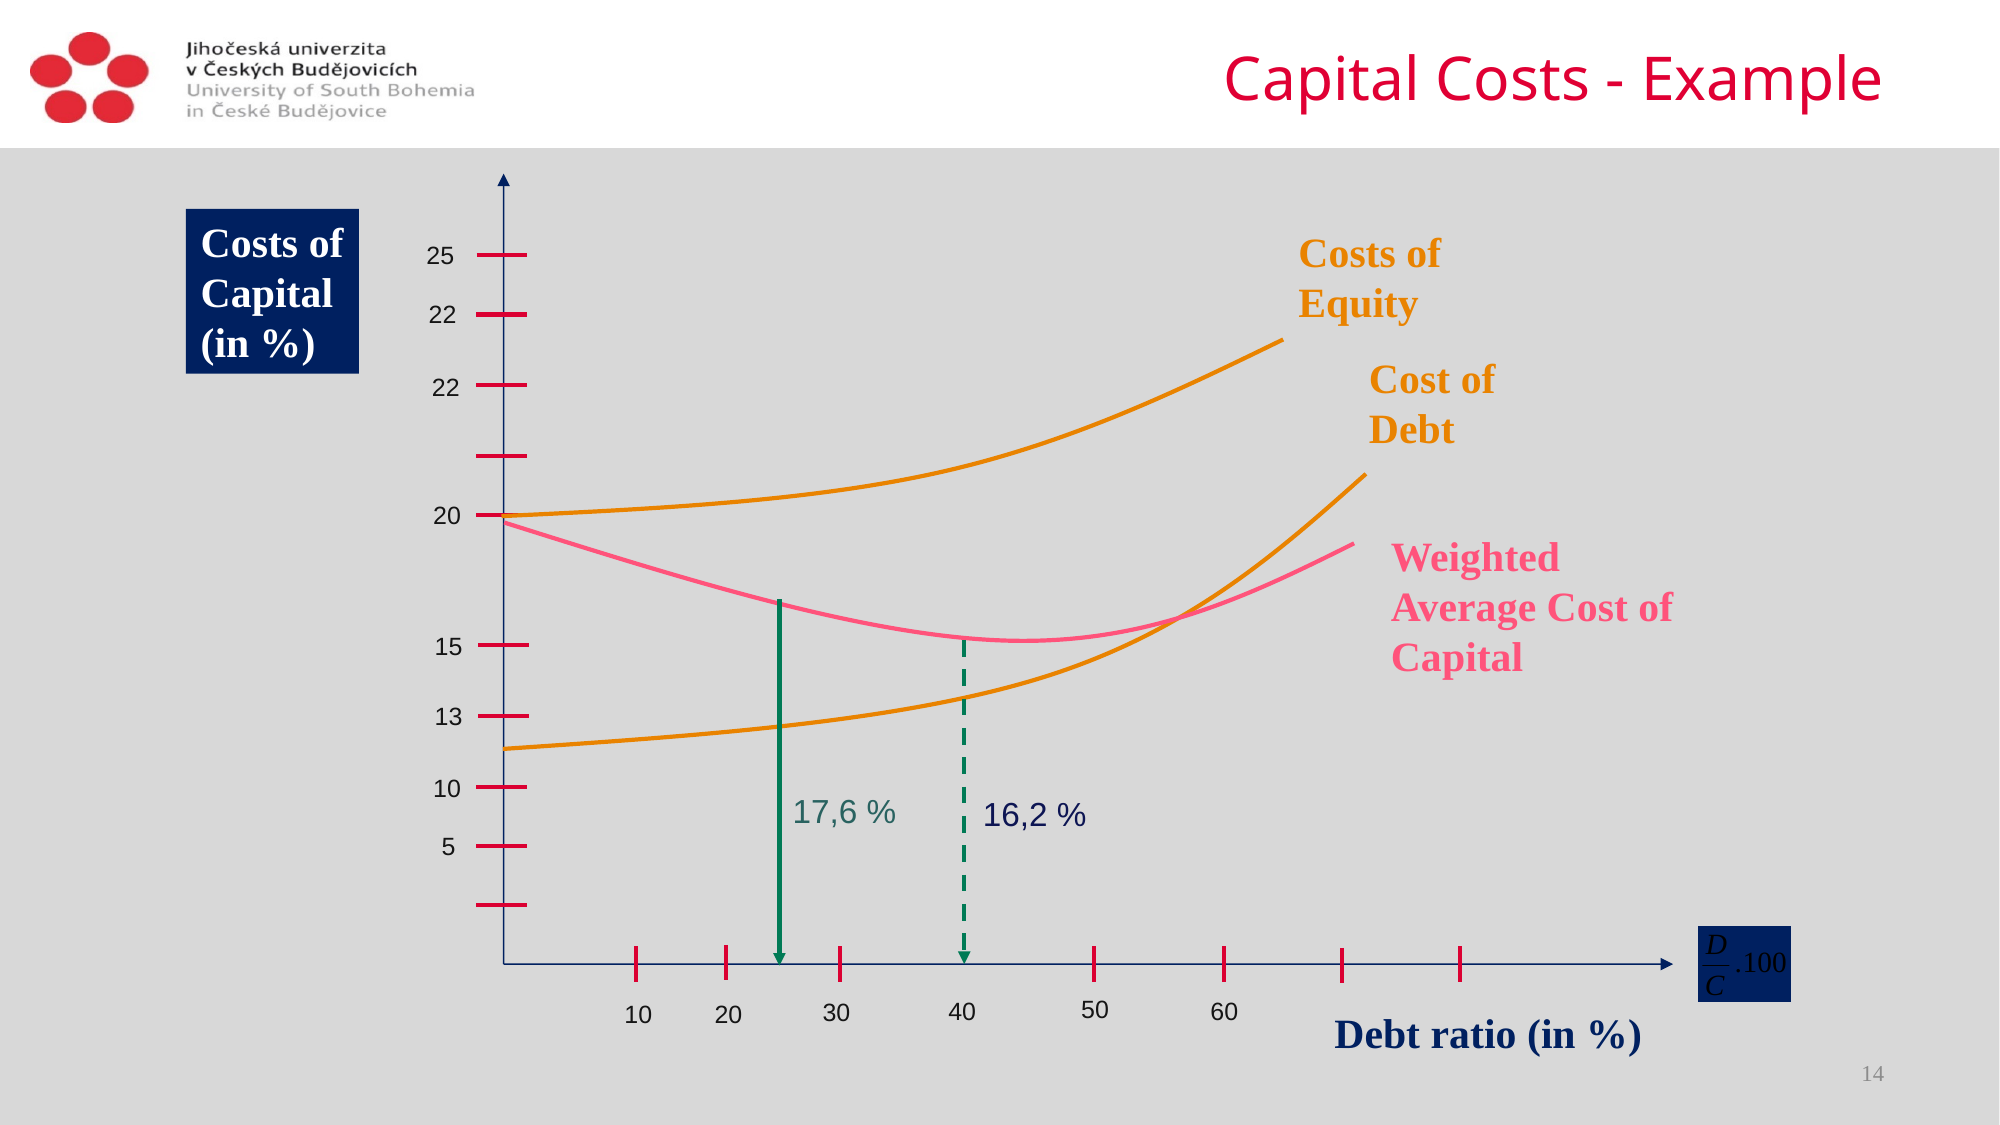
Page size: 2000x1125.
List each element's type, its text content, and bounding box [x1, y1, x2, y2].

title Capital Costs - Example [510, 26, 1900, 126]
text_box 30 [807, 989, 873, 1034]
text_box 13 [419, 693, 485, 739]
text_box [1465, 957, 1674, 971]
text_box [505, 522, 1355, 641]
text_box 5 [419, 822, 485, 868]
text_box Weighted Average Cost of Capital [1375, 521, 1689, 687]
text_box Debt ratio (in %) [1319, 999, 1658, 1065]
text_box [1697, 925, 1792, 1003]
picture [30, 32, 475, 123]
text_box 40 [933, 987, 998, 1033]
text_box Costs of Capital (in %) [185, 208, 359, 374]
text_box 10 [418, 765, 483, 810]
text_box 20 [699, 991, 767, 1036]
text_box [1164, 473, 1366, 541]
text_box [783, 627, 964, 727]
text_box 15 [419, 623, 485, 668]
text_box 50 [1066, 986, 1131, 1032]
text_box 60 [1195, 987, 1261, 1033]
text_box 25 [411, 232, 477, 278]
text_box 22 [417, 364, 482, 410]
text_box 16,2 % [968, 786, 1121, 841]
text_box [502, 662, 775, 749]
text_box Costs of Equity [1283, 218, 1457, 334]
text_box [497, 173, 510, 253]
text_box 22 [413, 291, 479, 337]
text_box 20 [418, 492, 483, 537]
text_box 10 [609, 990, 675, 1036]
slide_number 14 [1432, 1042, 1900, 1103]
text_box 17,6 % [783, 782, 934, 838]
text_box [510, 339, 1284, 515]
text_box Cost of Debt [1354, 344, 1690, 460]
text_box [966, 619, 1177, 698]
